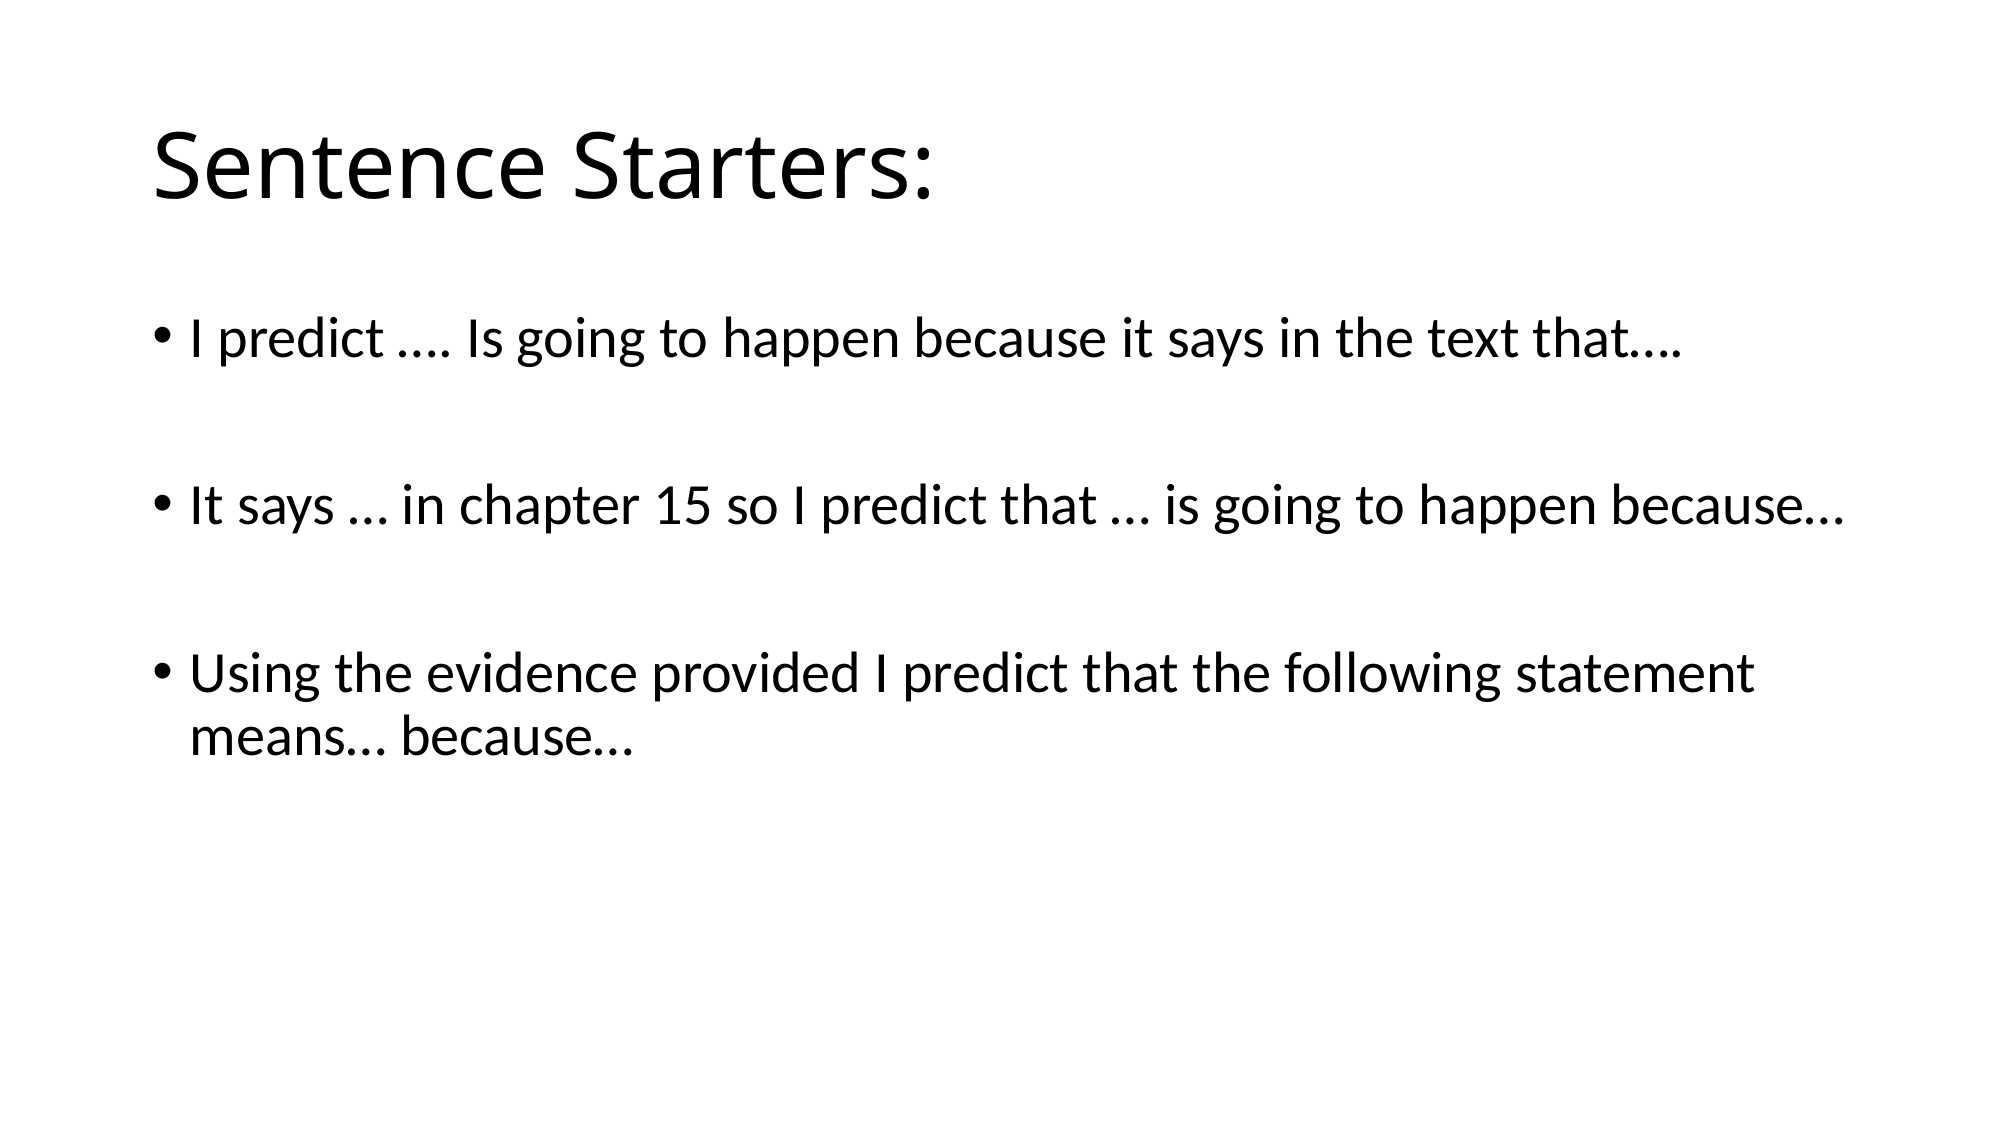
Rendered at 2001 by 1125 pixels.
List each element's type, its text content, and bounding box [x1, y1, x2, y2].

list I predict …. Is going to happen because it says in the text that…. It says … in chapter 15 so I predict that … is going to happen because… Using the evidence provided I predict that the following statement means… because… [137, 299, 1863, 1014]
title Sentence Starters: [137, 59, 1863, 278]
